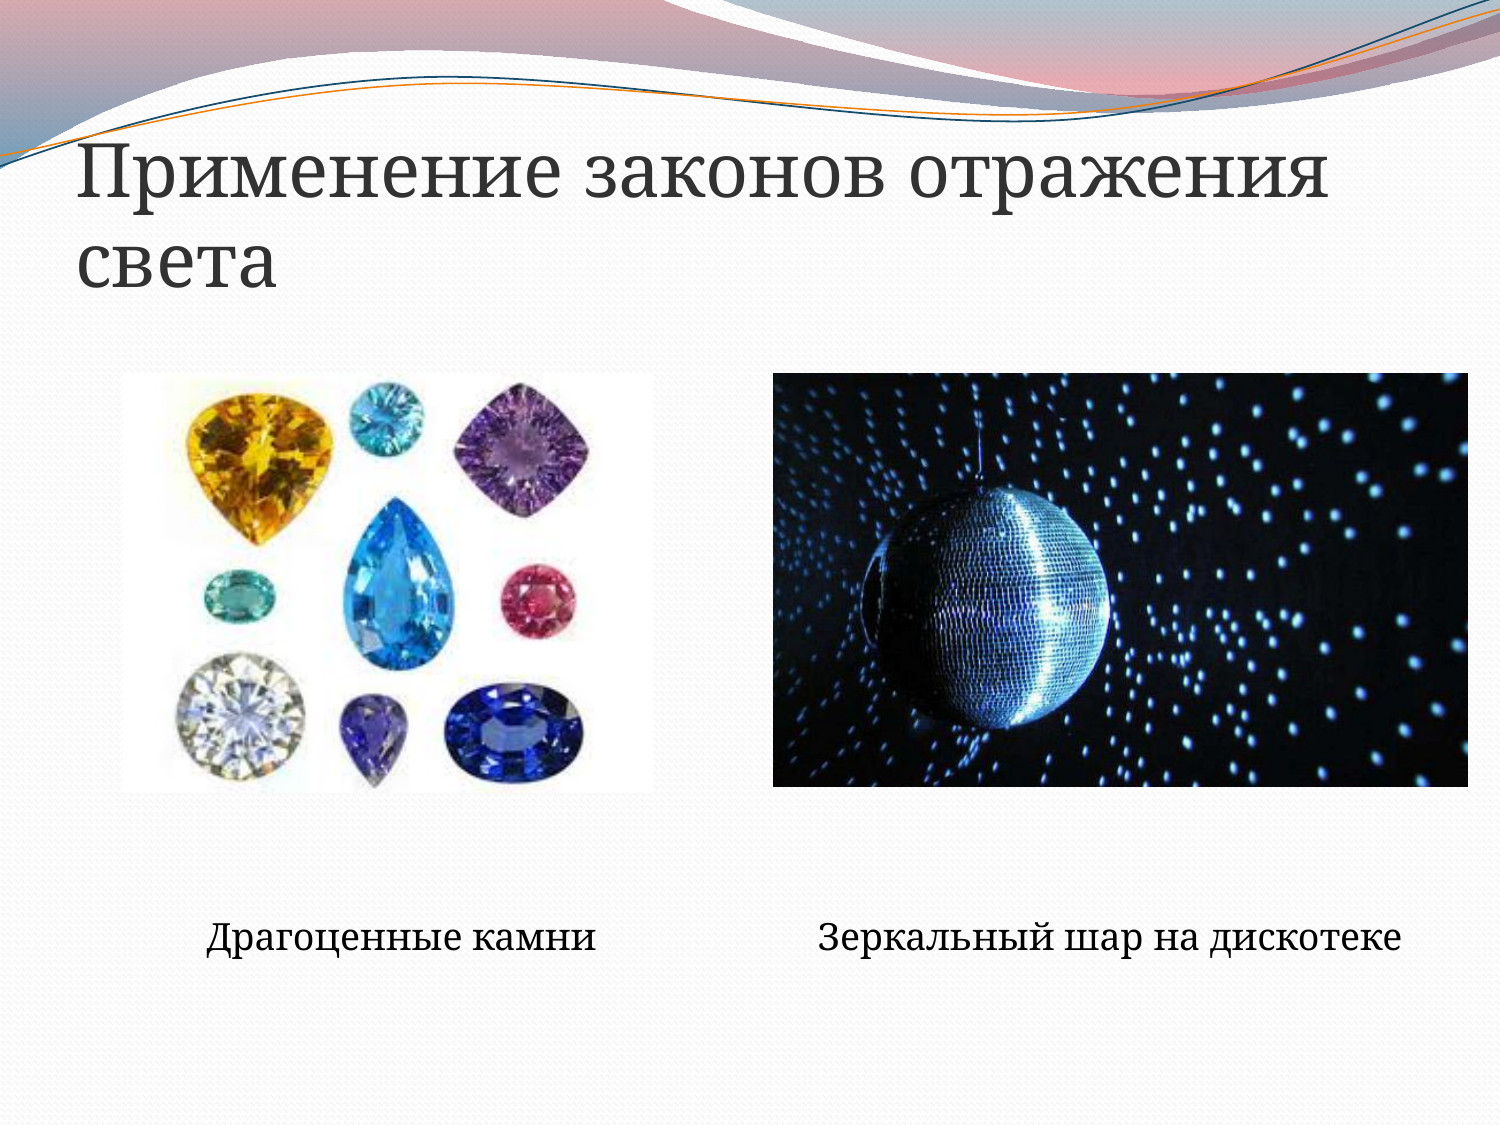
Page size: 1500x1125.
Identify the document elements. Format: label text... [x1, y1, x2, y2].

title Применение законов отражения света [75, 115, 1425, 303]
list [773, 373, 1468, 788]
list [123, 373, 653, 793]
text_box Драгоценные камни [135, 905, 668, 965]
text_box Зеркальный шар на дискотеке [773, 905, 1447, 965]
